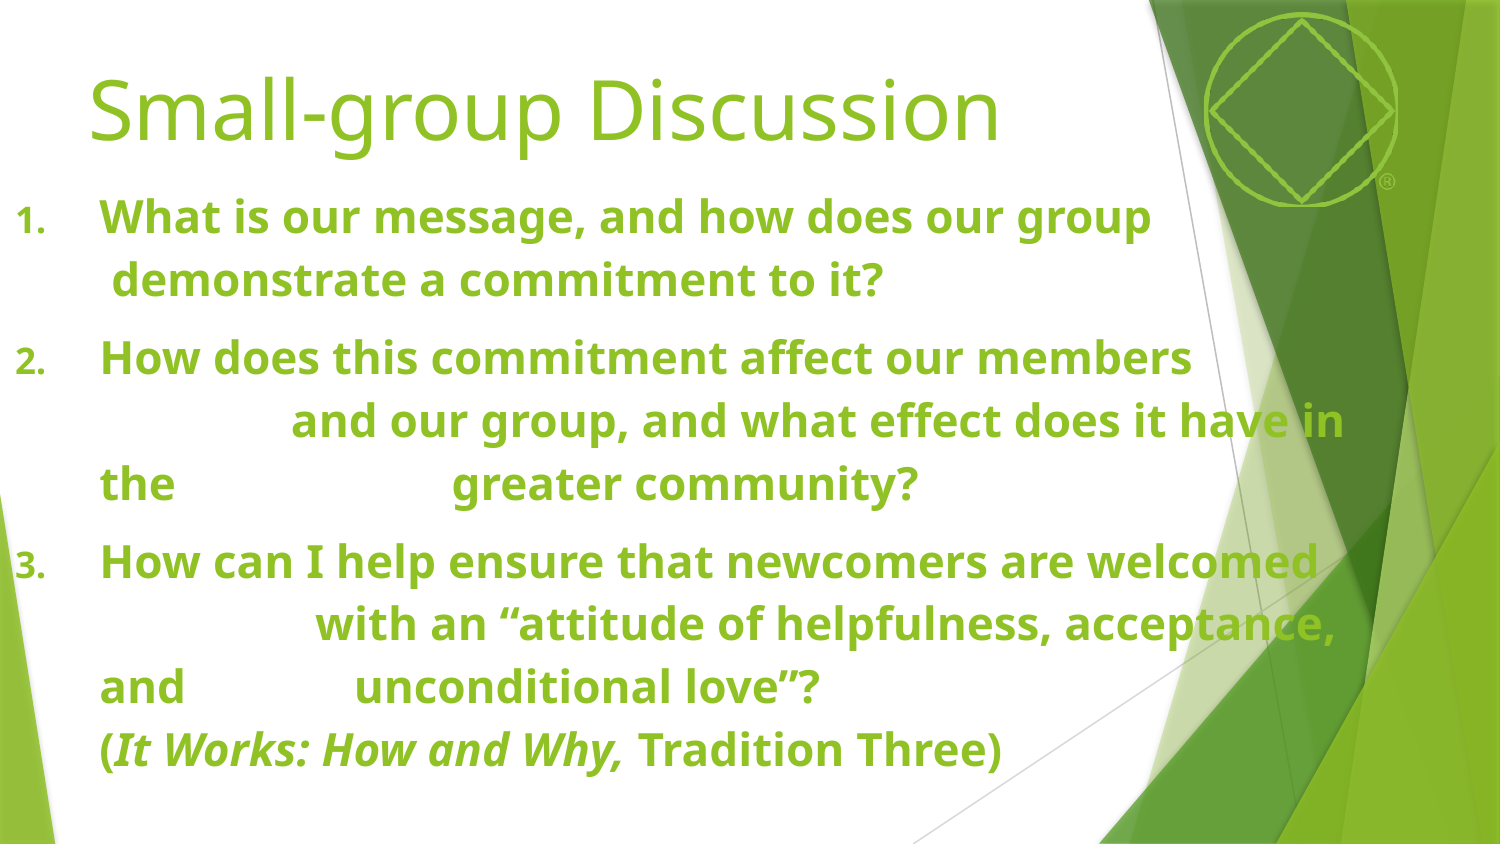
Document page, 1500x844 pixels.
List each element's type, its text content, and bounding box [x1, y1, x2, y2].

picture [1203, 12, 1399, 208]
title Small-group Discussion [73, 49, 1061, 171]
list What is our message, and how does our group demonstrate a commitment to it? How does this commitment affect our members and our group, and what effect does it have in the greater community? How can I help ensure that newcomers are welcomed with an “attitude of helpfulness, acceptance, and unconditional love”? (It Works: How and Why, Tradition Three) [0, 172, 1419, 831]
